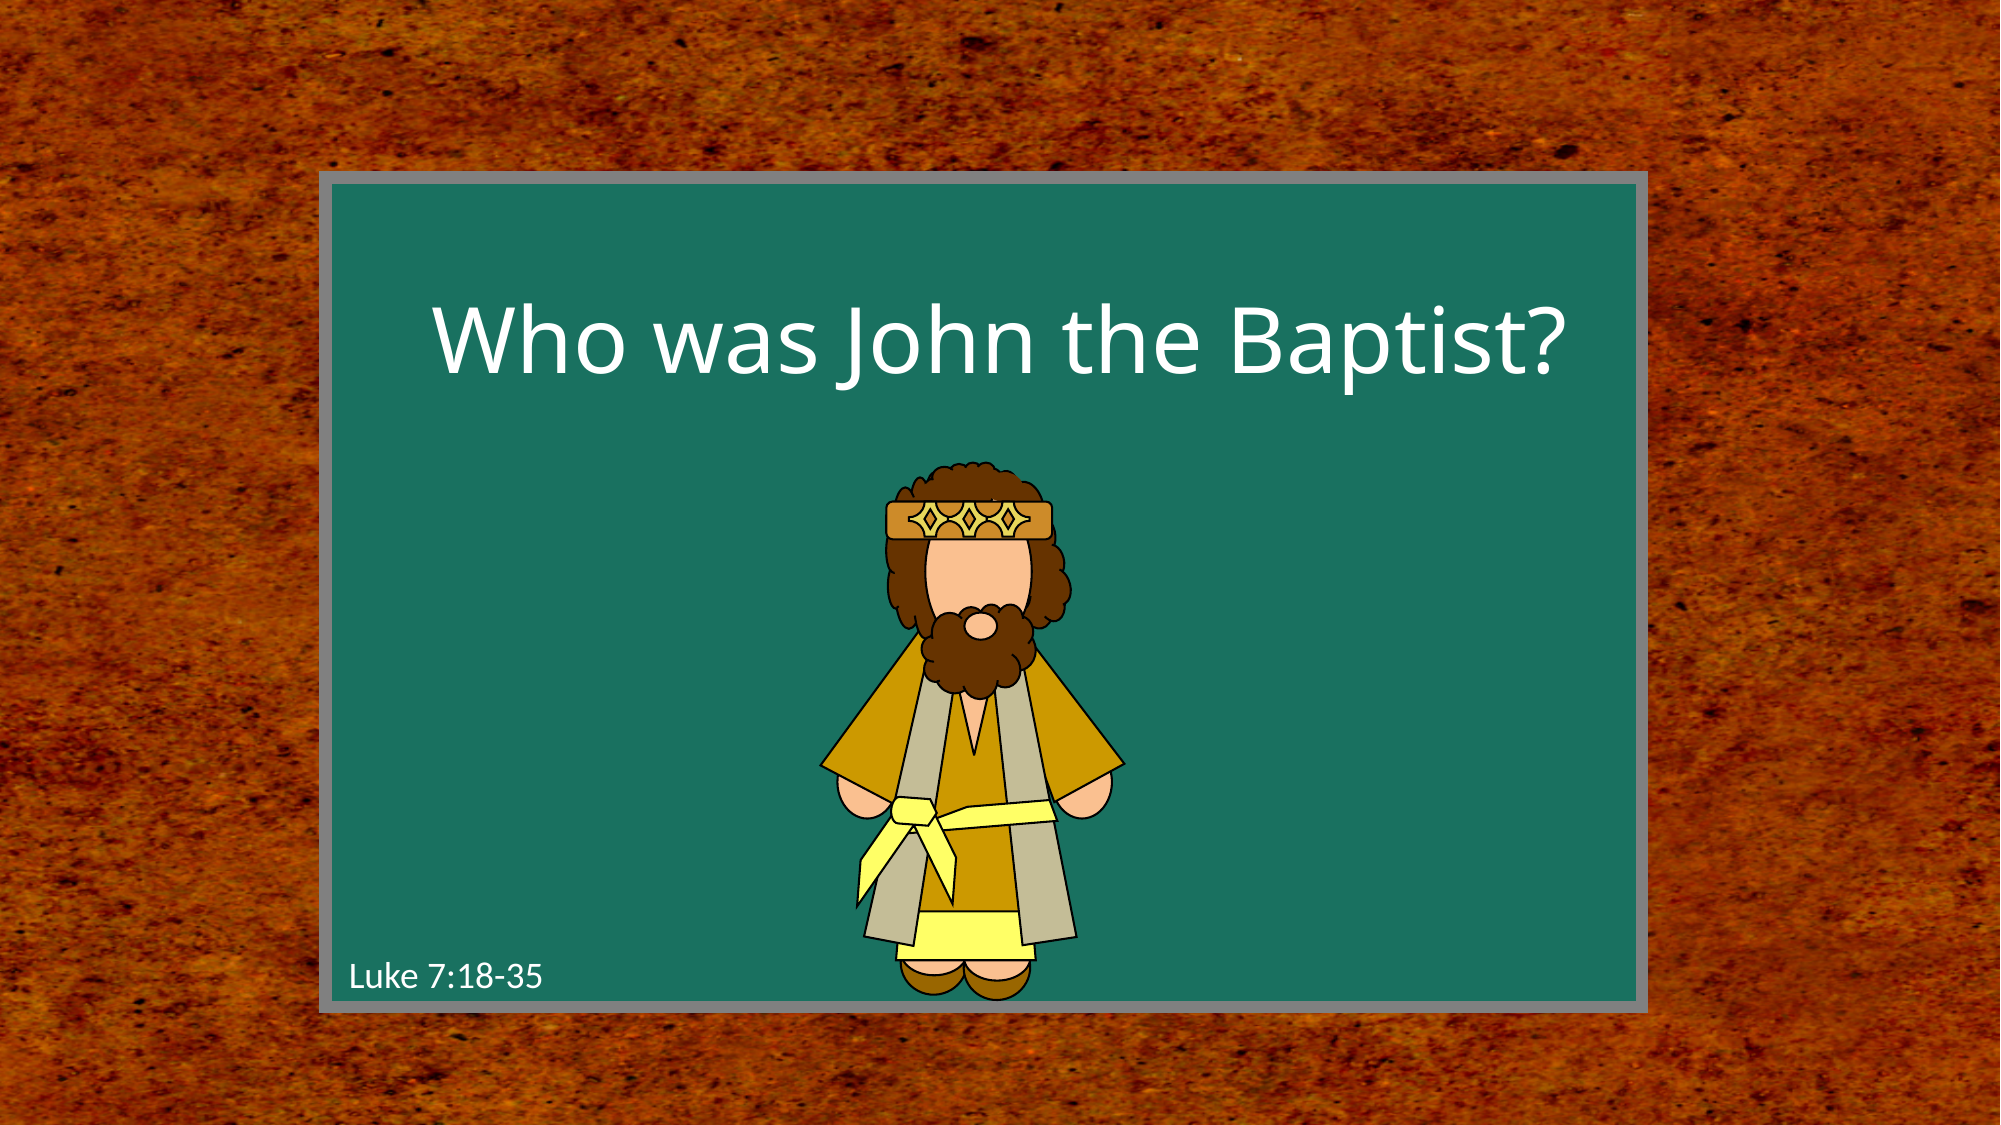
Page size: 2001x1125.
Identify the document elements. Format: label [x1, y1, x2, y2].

text_box [837, 462, 1113, 1000]
picture [0, 0, 2000, 1125]
